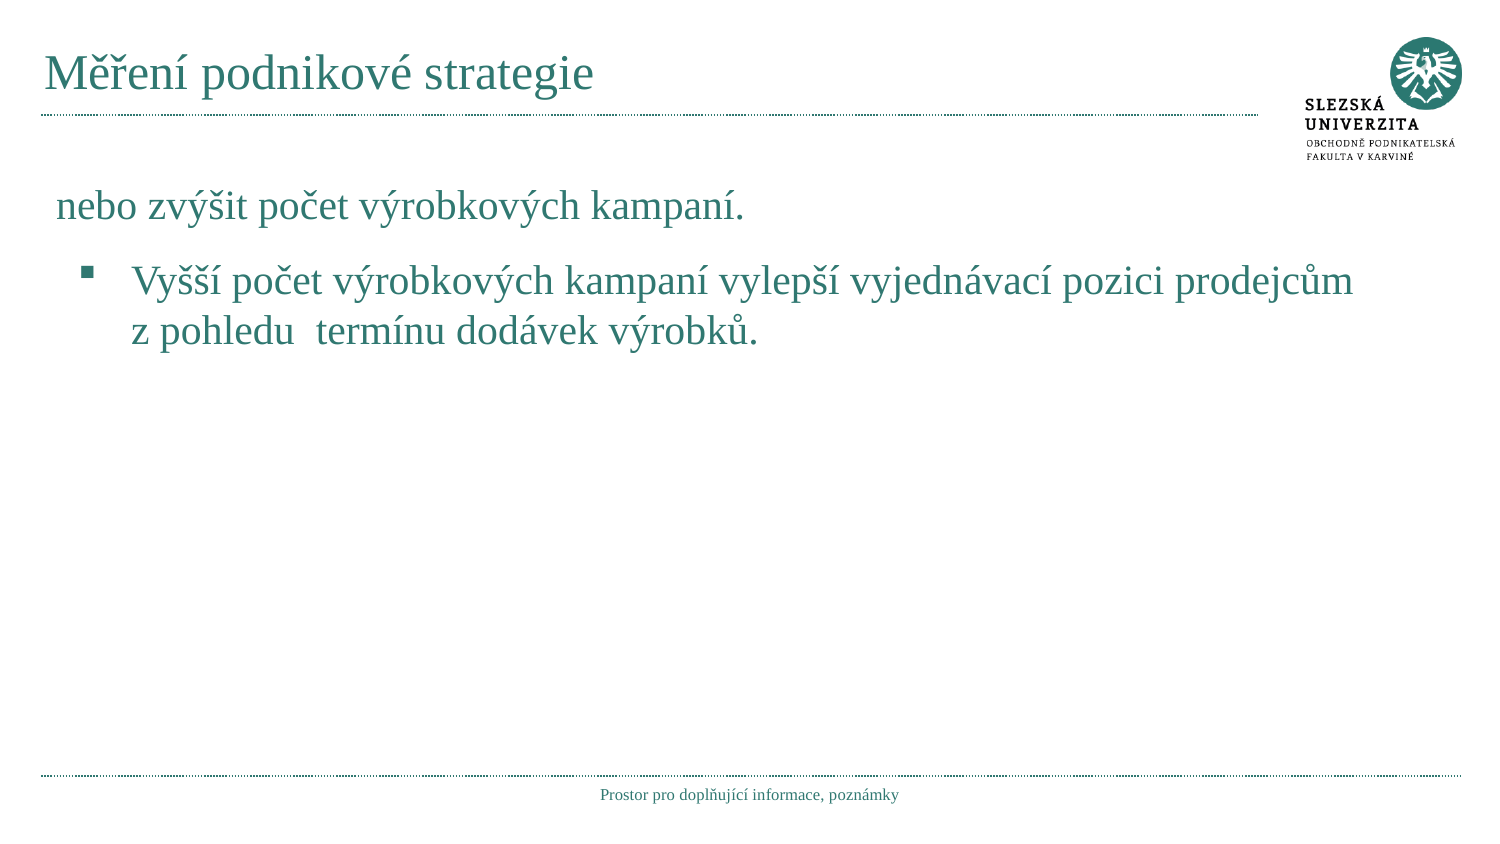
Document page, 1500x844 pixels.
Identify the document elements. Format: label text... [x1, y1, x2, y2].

title Měření podnikové strategie [29, 32, 916, 116]
text_box Prostor pro doplňující informace, poznámky [442, 776, 1058, 811]
picture [1305, 37, 1462, 160]
list nebo zvýšit počet výrobkových kampaní. Vyšší počet výrobkových kampaní vylepší vyjednávací pozici prodejcům z pohledu termínu dodávek výrobků. [41, 170, 1400, 714]
